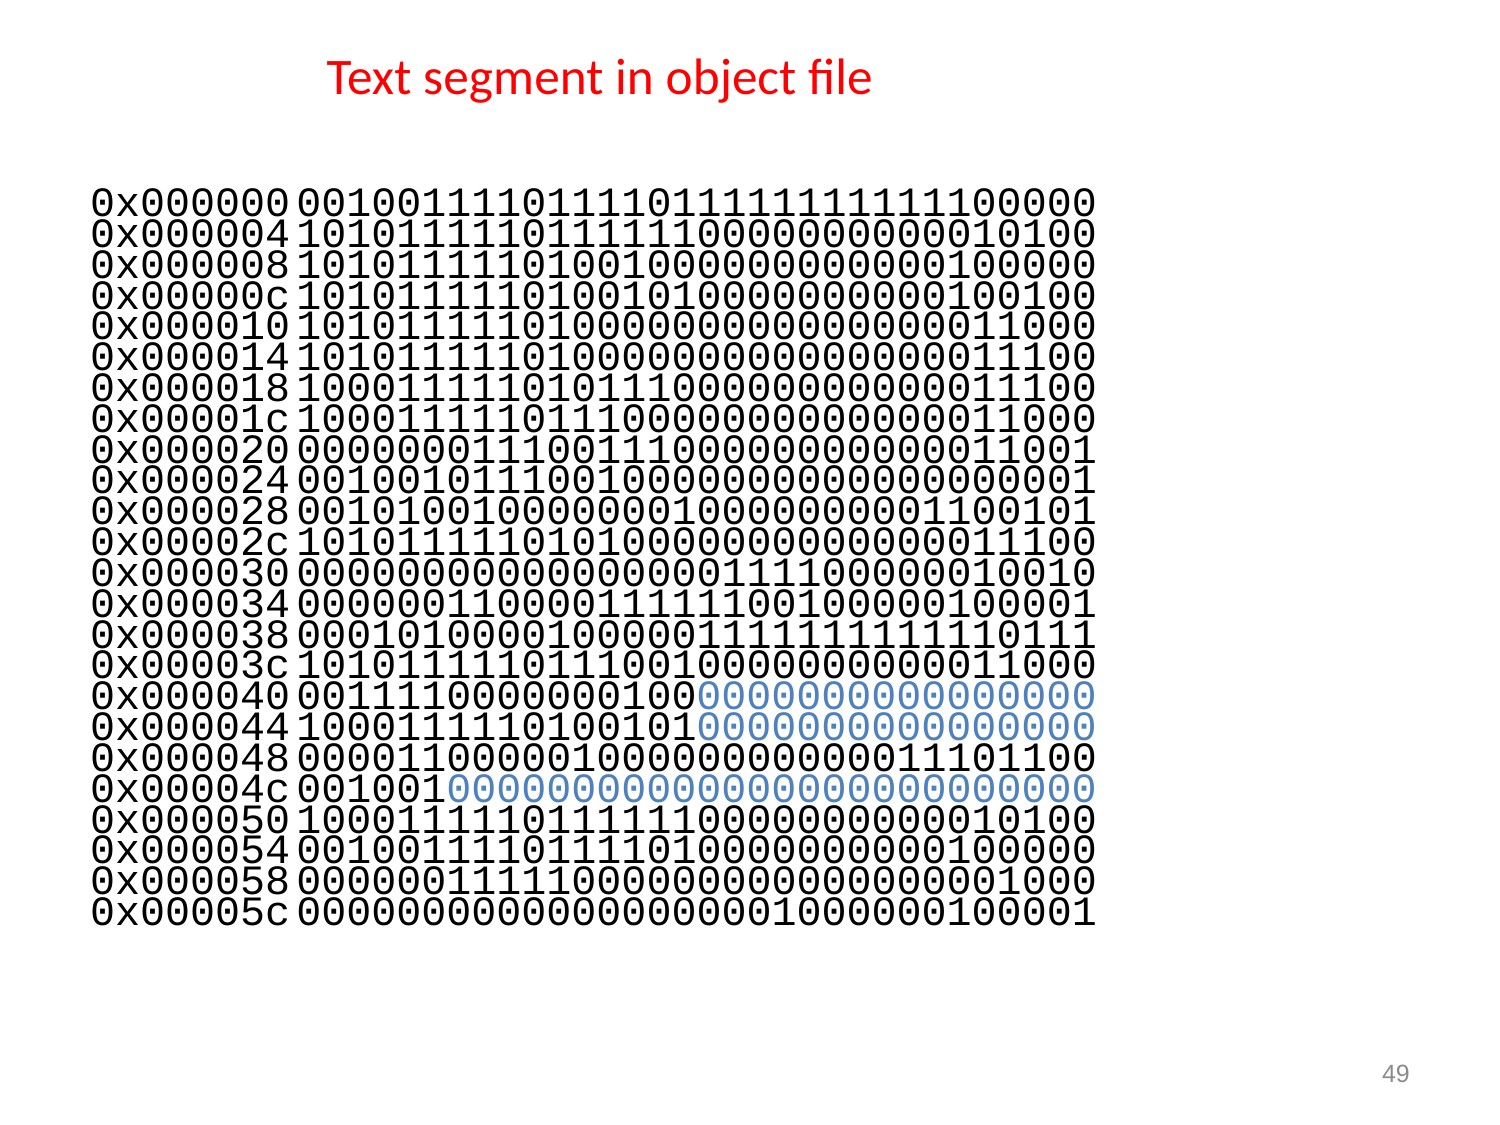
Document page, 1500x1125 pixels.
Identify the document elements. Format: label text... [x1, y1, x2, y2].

title Text segment in object file [99, 34, 1100, 113]
slide_number 49 [1074, 1042, 1425, 1103]
list 0x000000 00100111101111011111111111100000 0x000004 10101111101111110000000000010100 0x000008 10101111101001000000000000100000 0x00000c 10101111101001010000000000100100 0x000010 10101111101000000000000000011000 0x000014 10101111101000000000000000011100 0x000018 10001111101011100000000000011100 0x00001c 10001111101110000000000000011000 0x000020 00000001110011100000000000011001 0x000024 00100101110010000000000000000001 0x000028 00101001000000010000000001100101 0x00002c 10101111101010000000000000011100 0x000030 00000000000000000111100000010010 0x000034 00000011000011111100100000100001 0x000038 00010100001000001111111111110111 0x00003c 10101111101110010000000000011000 0x000040 00111100000001000000000000000000 0x000044 10001111101001010000000000000000 0x000048 00001100000100000000000011101100 0x00004c 00100100000000000000000000000000 0x000050 10001111101111110000000000010100 0x000054 00100111101111010000000000100000 0x000058 00000011111000000000000000001000 0x00005c 00000000000000000001000000100001 [75, 191, 1363, 1125]
